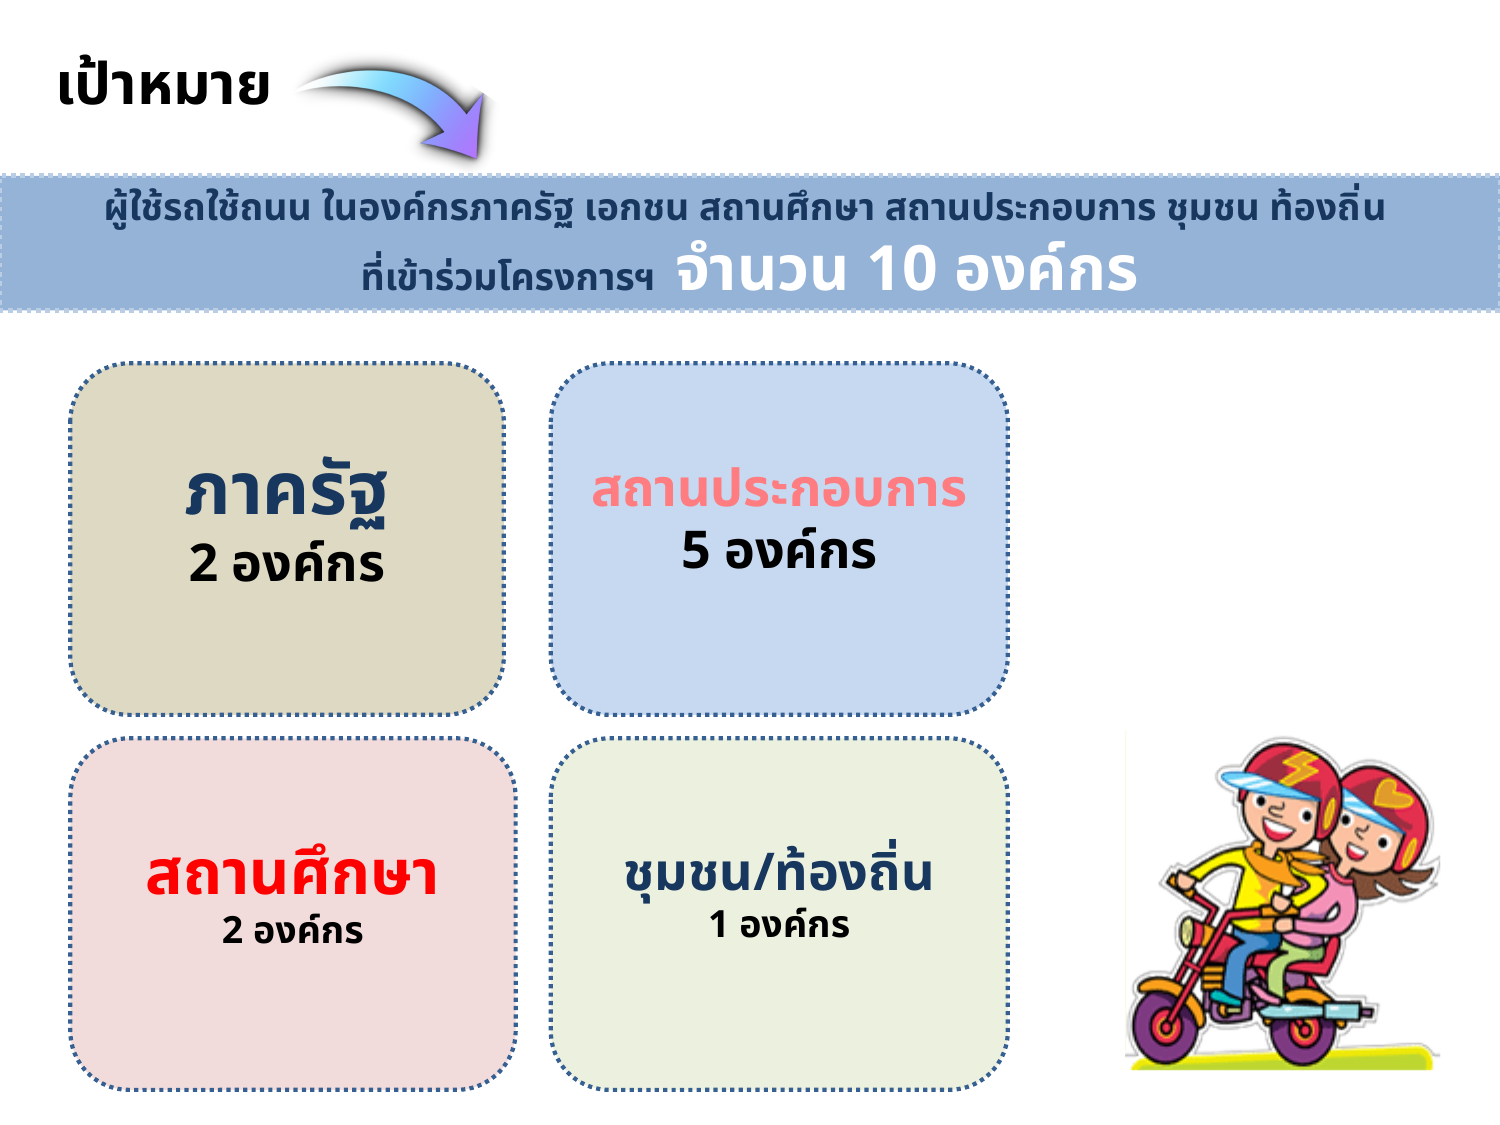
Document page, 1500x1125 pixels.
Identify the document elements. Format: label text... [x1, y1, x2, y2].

title เป้าหมาย [0, 0, 329, 163]
text_box สถานศึกษา 2 องค์กร [68, 736, 518, 1092]
text_box สถานประกอบการ 5 องค์กร [548, 361, 1010, 717]
text_box ชุมชน/ท้องถิ่น 1 องค์กร [548, 736, 1010, 1092]
text_box ภาครัฐ 2 องค์กร [68, 361, 506, 717]
picture [282, 0, 520, 213]
picture [1124, 730, 1447, 1089]
text_box ผู้ใช้รถใช้ถนน ในองค์กรภาครัฐ เอกชน สถานศึกษา สถานประกอบการ ชุมชน ท้องถิ่น ที่เข้าร่วมโครงการฯ จำนวน 10 องค์กร [0, 175, 1500, 311]
